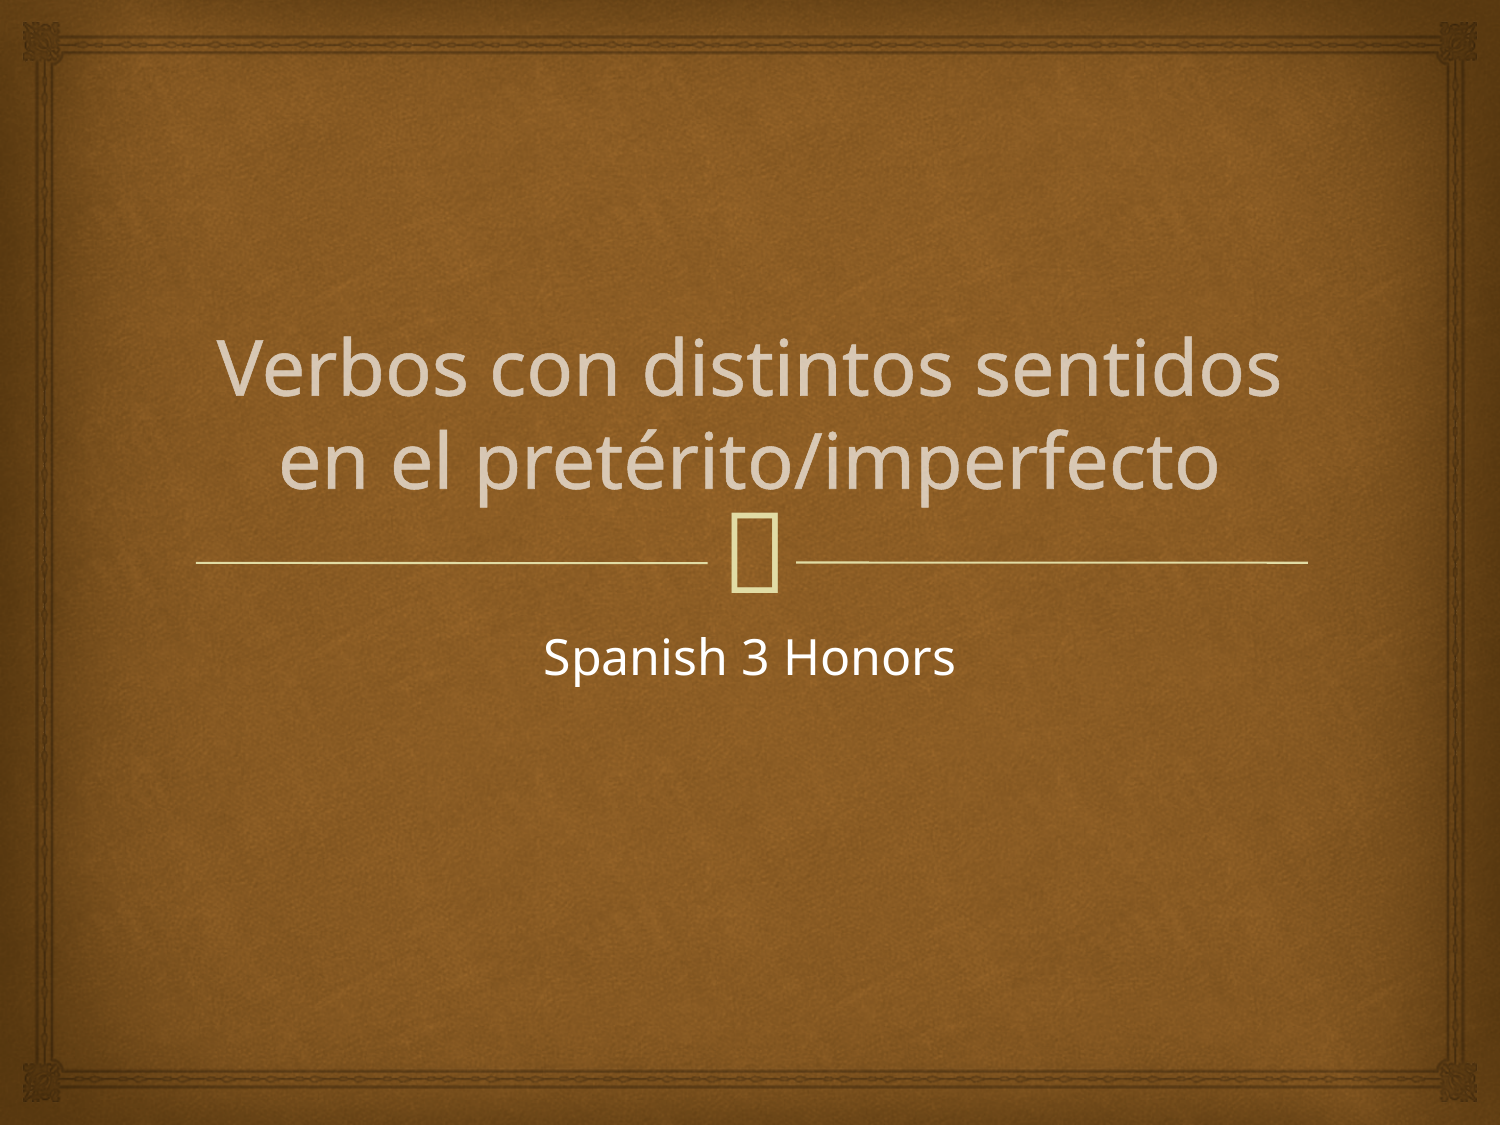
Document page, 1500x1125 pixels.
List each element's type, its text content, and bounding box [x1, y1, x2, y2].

picture [0, 0, 1500, 1125]
subtitle Spanish 3 Honors [225, 618, 1275, 906]
title Verbos con distintos sentidos en el pretérito/imperfecto [194, 227, 1306, 512]
